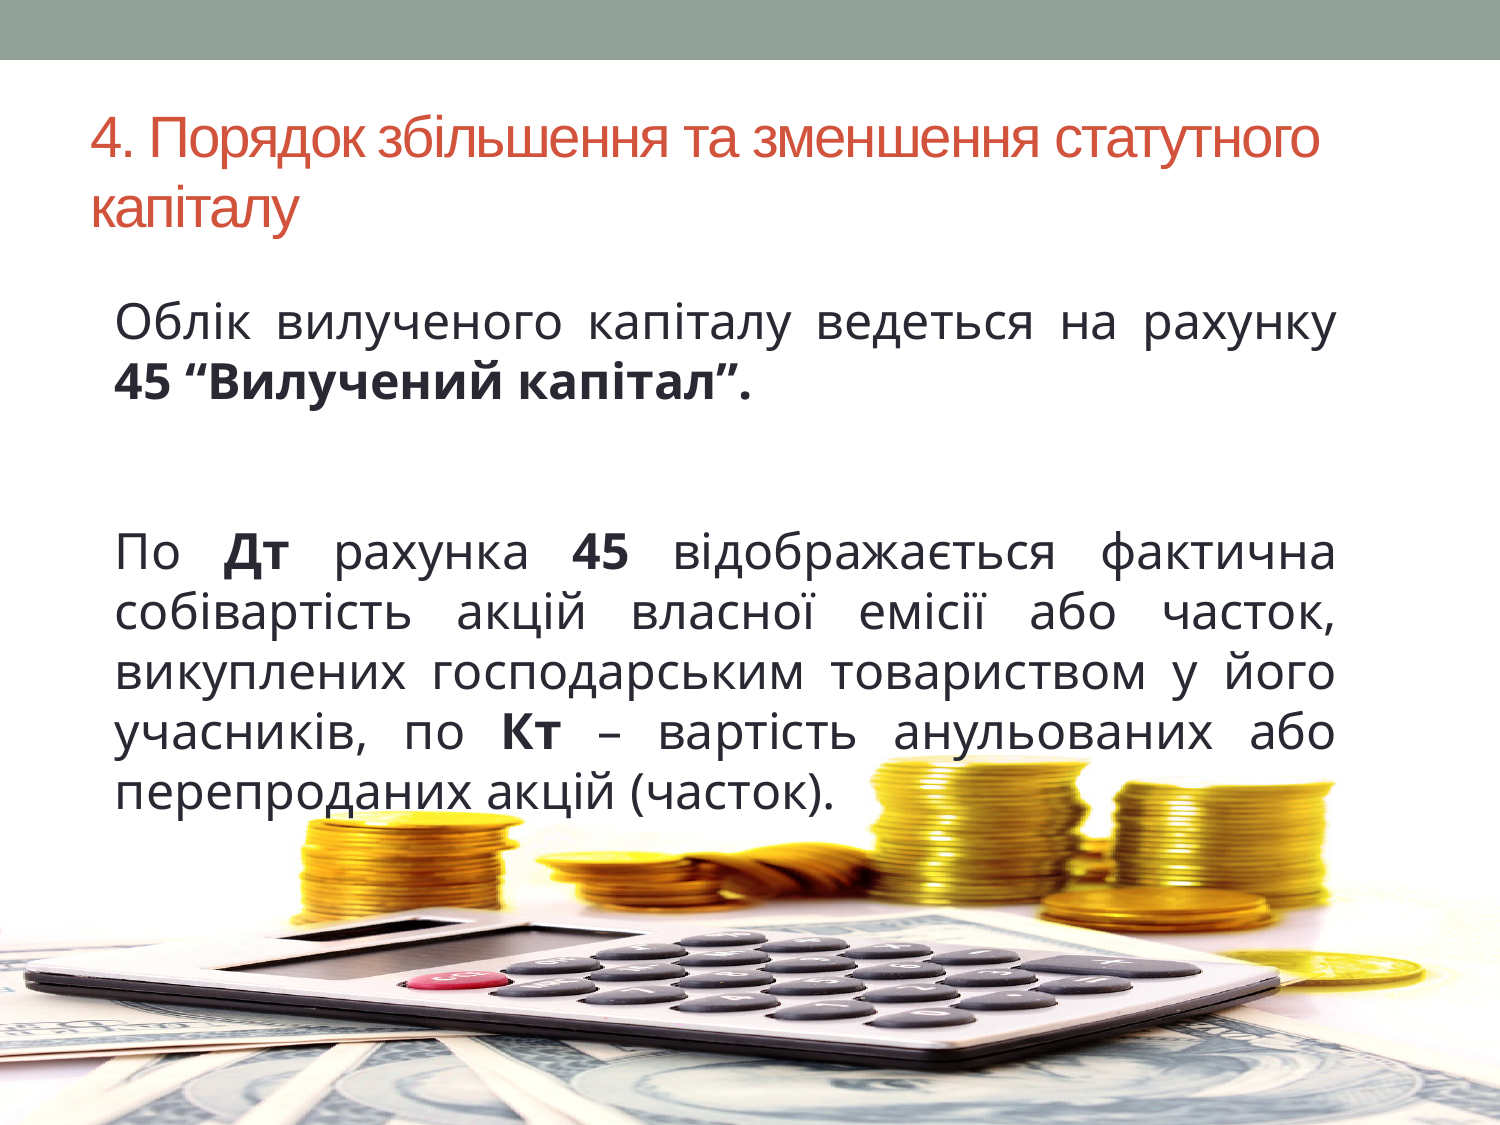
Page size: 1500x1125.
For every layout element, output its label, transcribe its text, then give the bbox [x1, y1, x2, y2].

title 4. Порядок збільшення та зменшення статутного капіталу [75, 87, 1425, 250]
picture [0, 739, 1500, 1125]
text_box Облік вилученого капіталу ведеться на рахунку 45 “Вилучений капітал”. По Дт рахунка 45 відображається фактична собівартість акцій власної емісії або часток, викуплених господарським товариством у його учасників, по Кт – вартість анульованих або перепроданих акцій (часток). [100, 282, 1353, 736]
